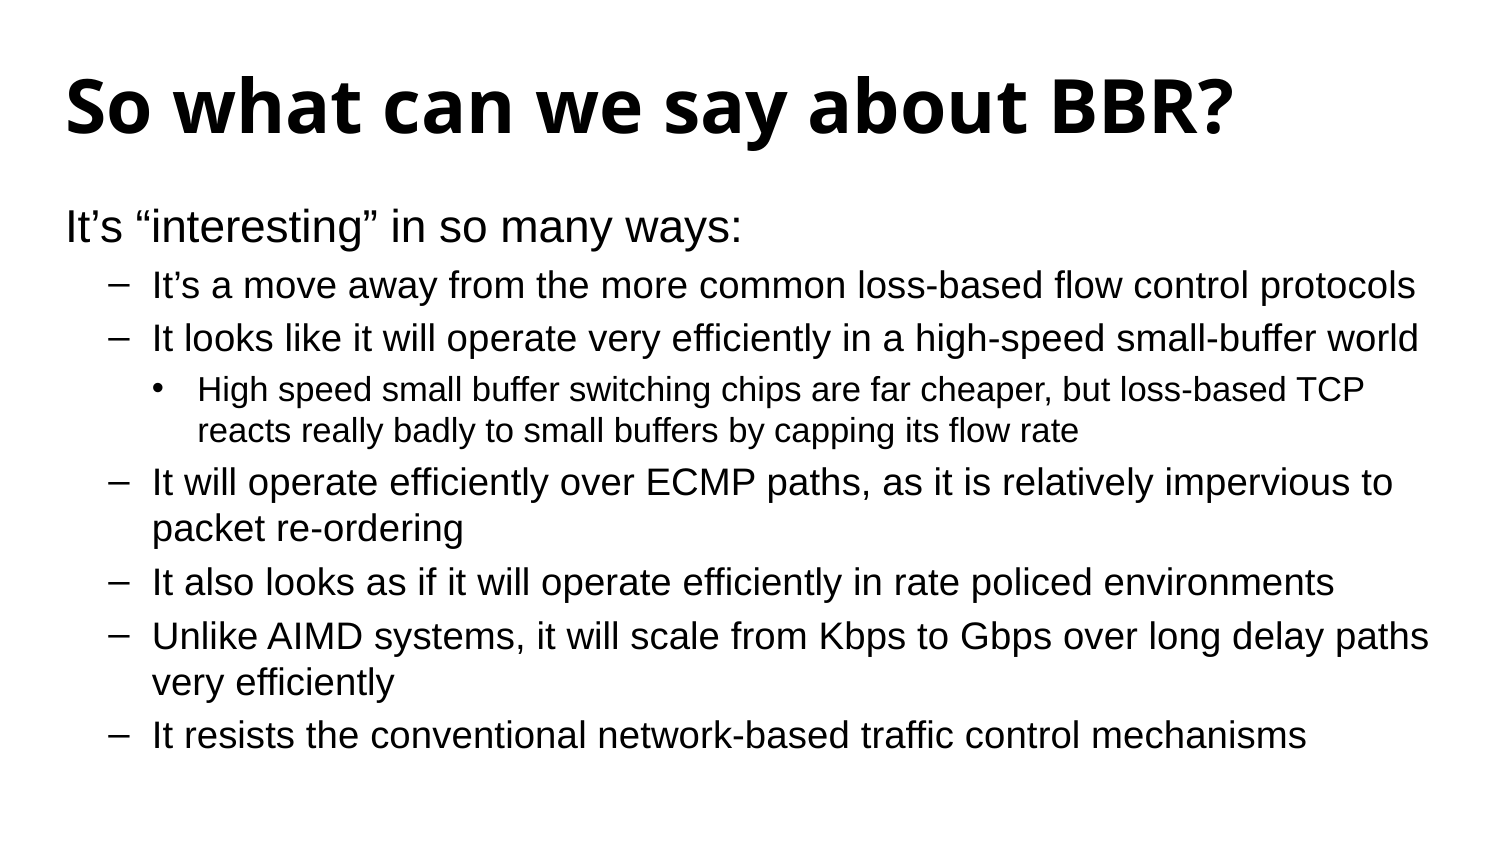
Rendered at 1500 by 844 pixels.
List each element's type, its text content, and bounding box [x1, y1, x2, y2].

title So what can we say about BBR? [64, 33, 1436, 175]
list It’s “interesting” in so many ways: It’s a move away from the more common loss-based flow control protocols It looks like it will operate very efficiently in a high-speed small-buffer world High speed small buffer switching chips are far cheaper, but loss-based TCP reacts really badly to small buffers by capping its flow rate It will operate efficiently over ECMP paths, as it is relatively impervious to packet re-ordering It also looks as if it will operate efficiently in rate policed environments Unlike AIMD systems, it will scale from Kbps to Gbps over long delay paths very efficiently It resists the conventional network-based traffic control mechanisms [64, 196, 1436, 824]
